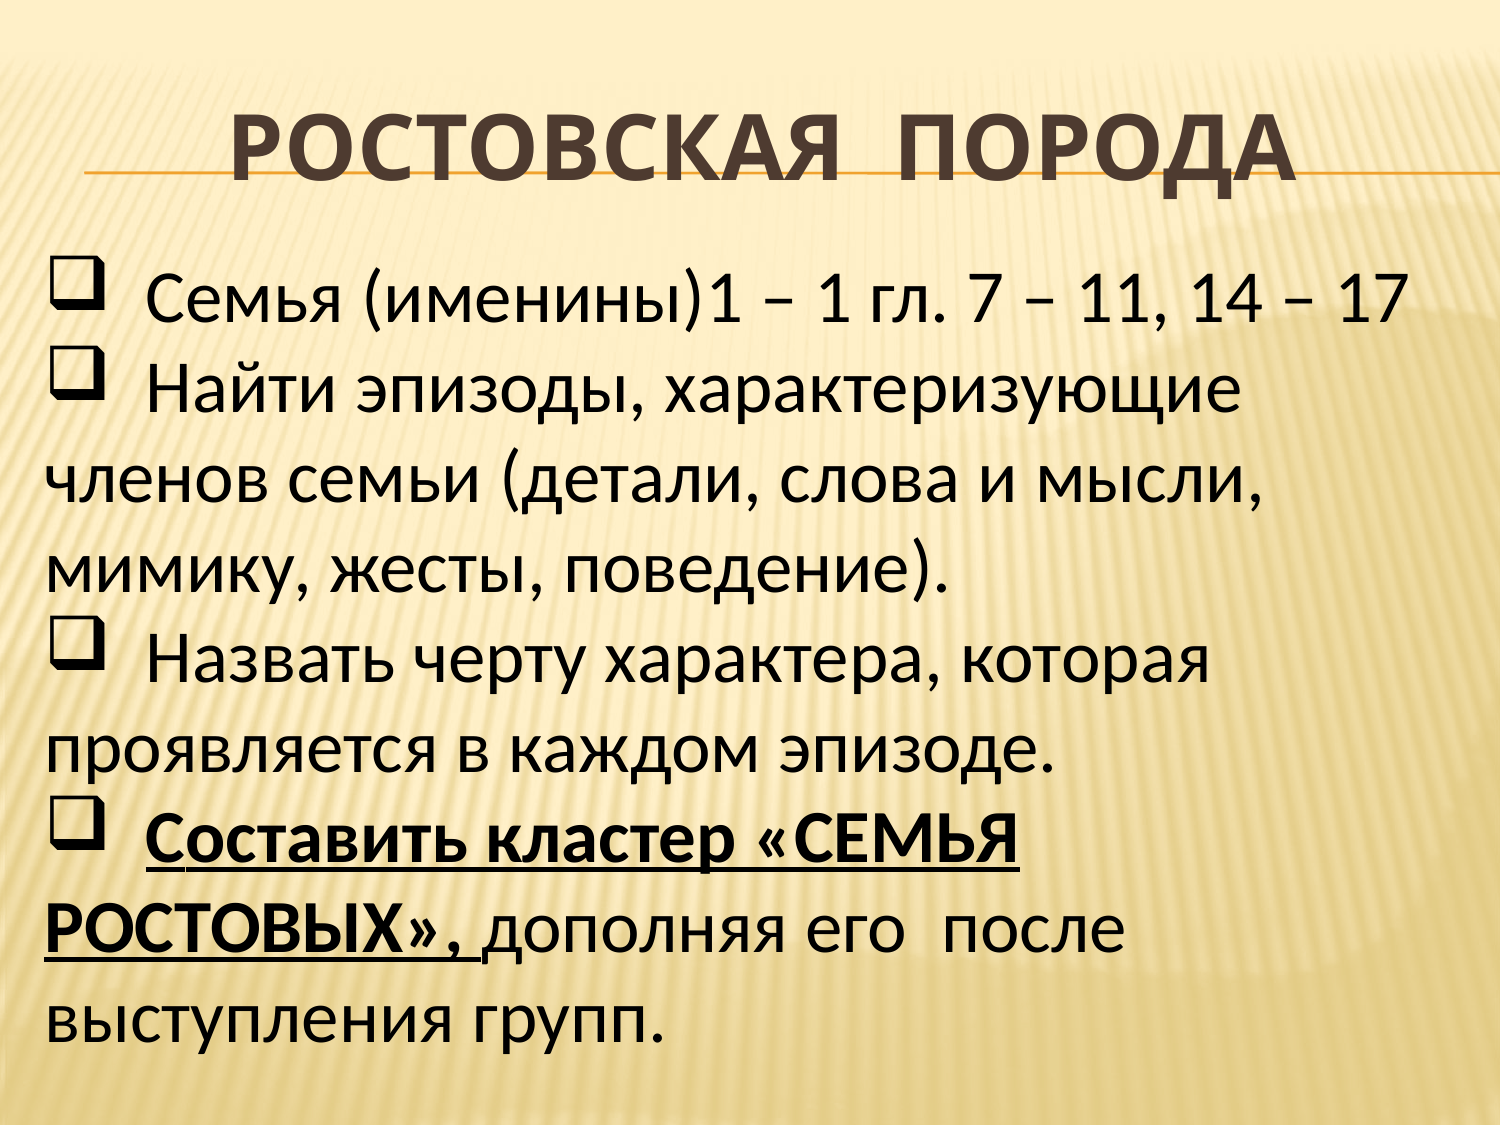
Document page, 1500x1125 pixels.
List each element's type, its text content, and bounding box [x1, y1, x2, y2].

text_box Семья (именины)1 – 1 гл. 7 – 11, 14 – 17 Найти эпизоды, характеризующие членов семьи (детали, слова и мысли, мимику, жесты, поведение). Назвать черту характера, которая проявляется в каждом эпизоде. Cоставить кластер «СЕМЬЯ РОСТОВЫХ», дополняя его после выступления групп. [29, 239, 1471, 1065]
title РОСТОВСКАЯ ПОРОДА [49, 75, 1475, 213]
